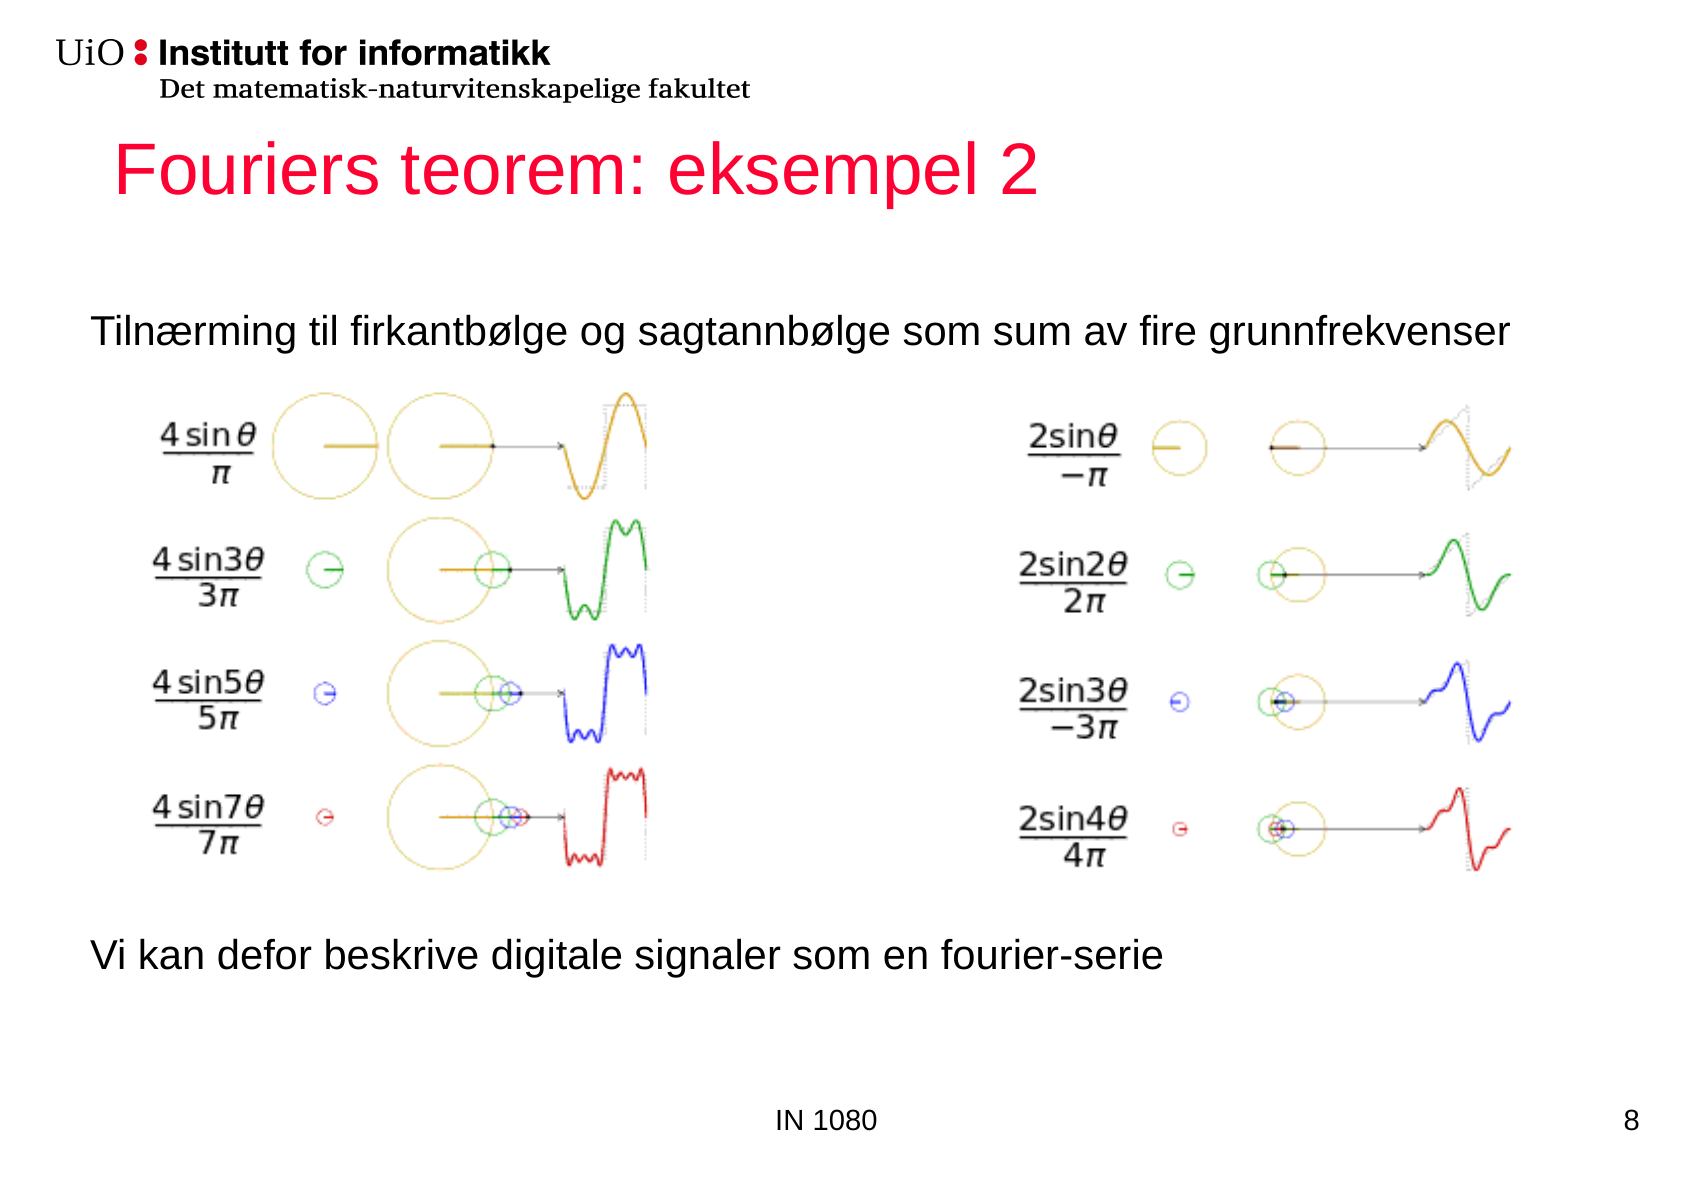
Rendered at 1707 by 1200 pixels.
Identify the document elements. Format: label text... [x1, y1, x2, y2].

footer IN 1080 [758, 1093, 913, 1174]
picture [994, 387, 1515, 908]
picture [144, 387, 651, 894]
picture [56, 39, 750, 103]
slide_number 8 [1528, 1093, 1657, 1174]
text_box Fouriers teorem: eksempel 2 [97, 106, 1534, 225]
list Tilnærming til firkantbølge og sagtannbølge som sum av fire grunnfrekvenser Vi kan defor beskrive digitale signaler som en fourier-serie [73, 282, 1633, 1094]
